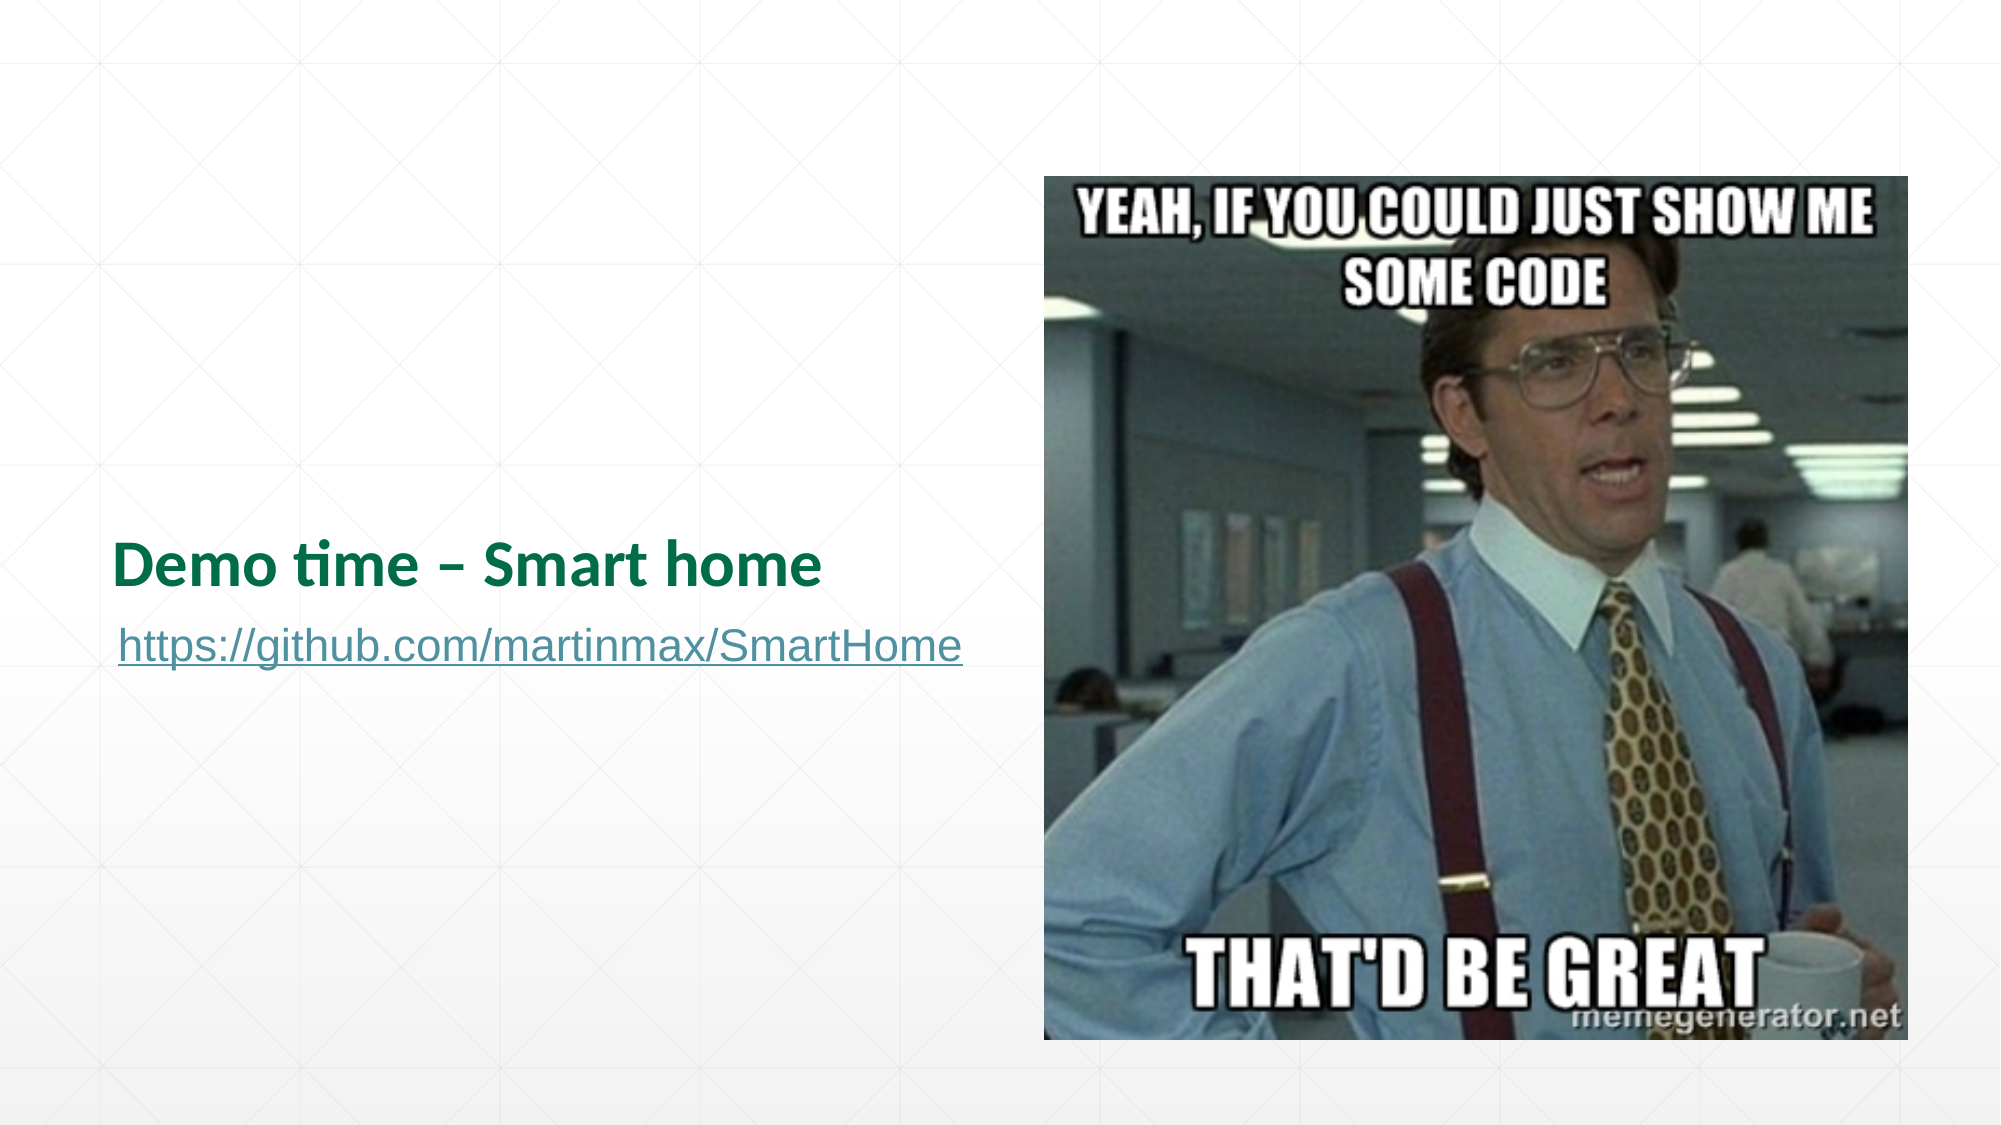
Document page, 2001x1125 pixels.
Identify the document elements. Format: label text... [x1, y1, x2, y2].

text_box Demo time – Smart home [97, 420, 925, 608]
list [1044, 176, 1908, 1040]
text_box https://github.com/martinmax/SmartHome [103, 607, 979, 678]
